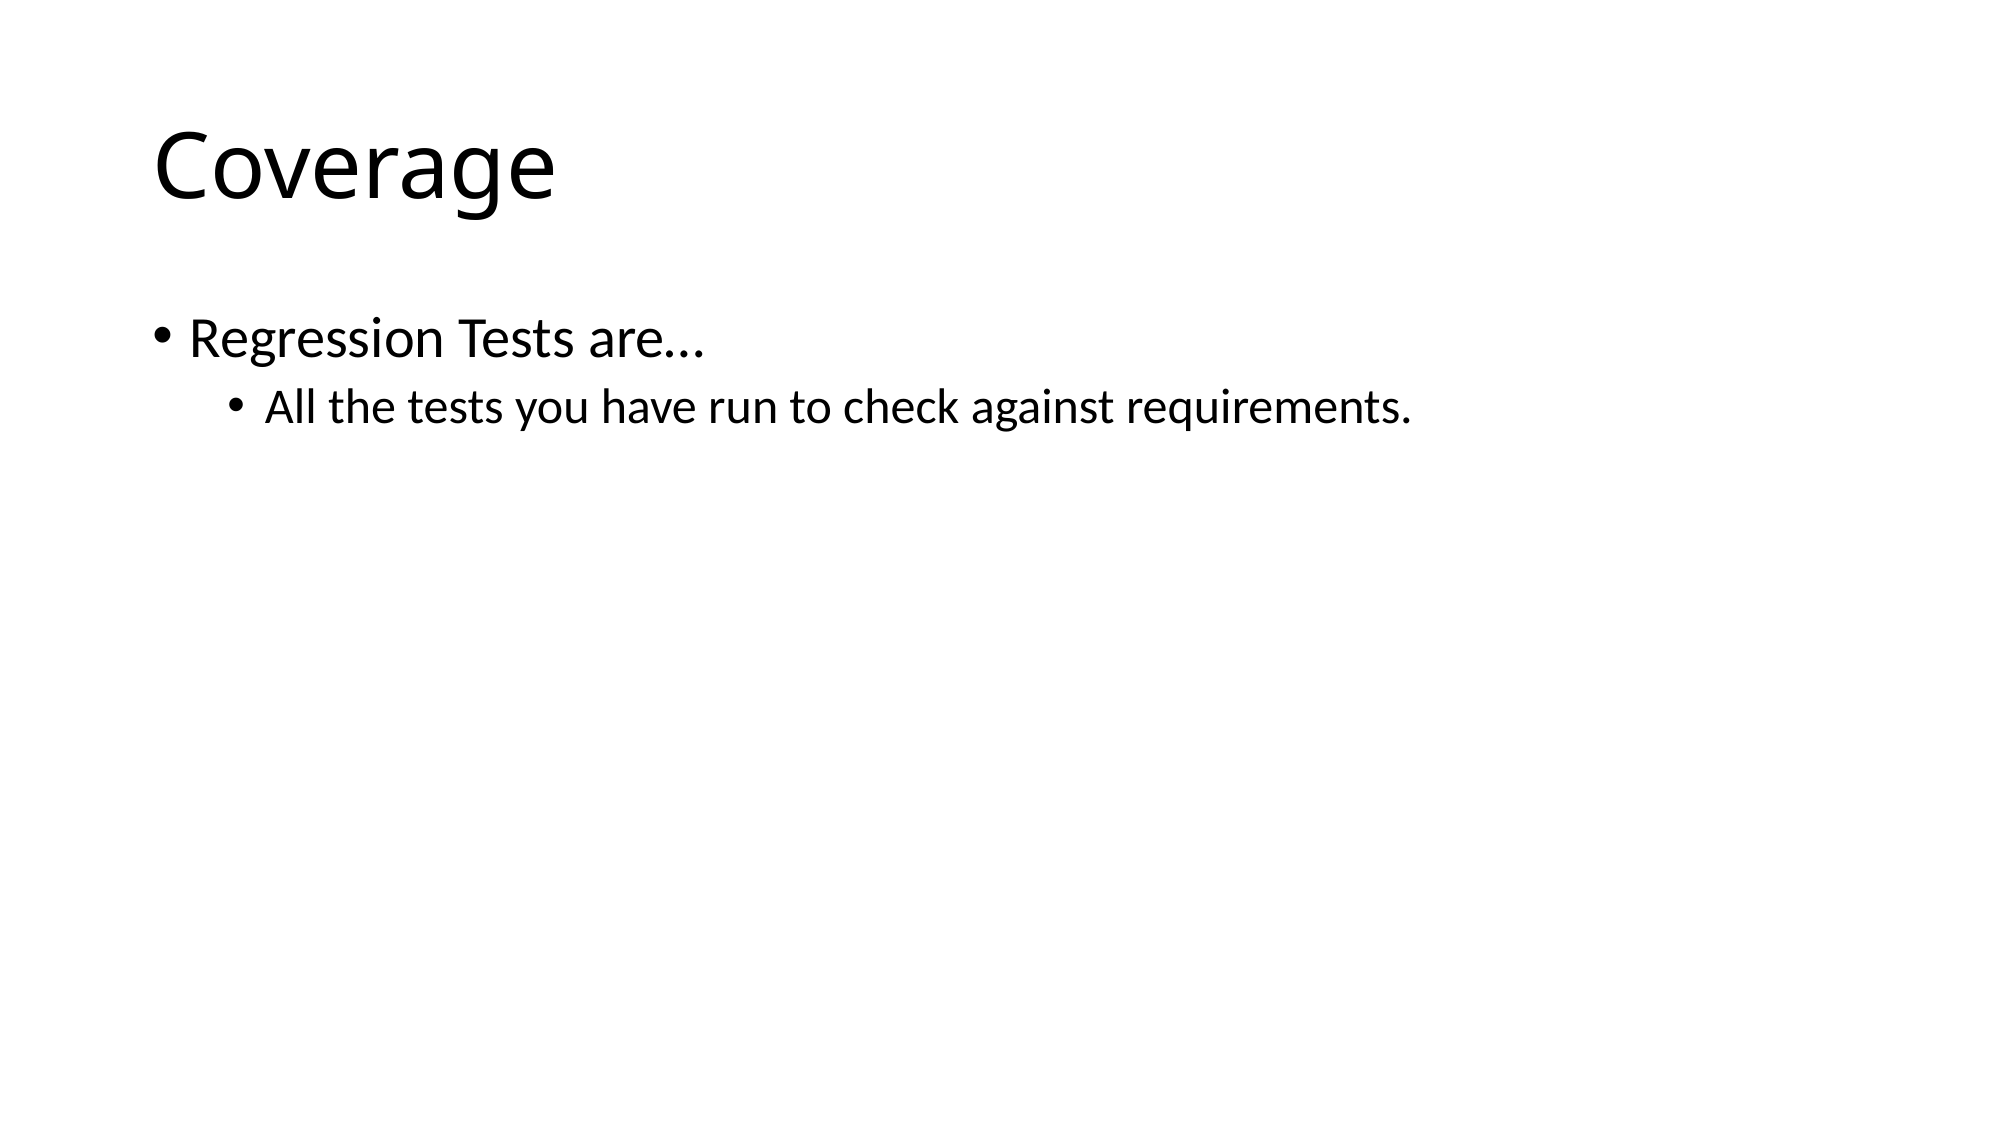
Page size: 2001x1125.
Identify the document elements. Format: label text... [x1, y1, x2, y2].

title Coverage [137, 59, 1863, 278]
list Regression Tests are… All the tests you have run to check against requirements. [137, 299, 1863, 1014]
